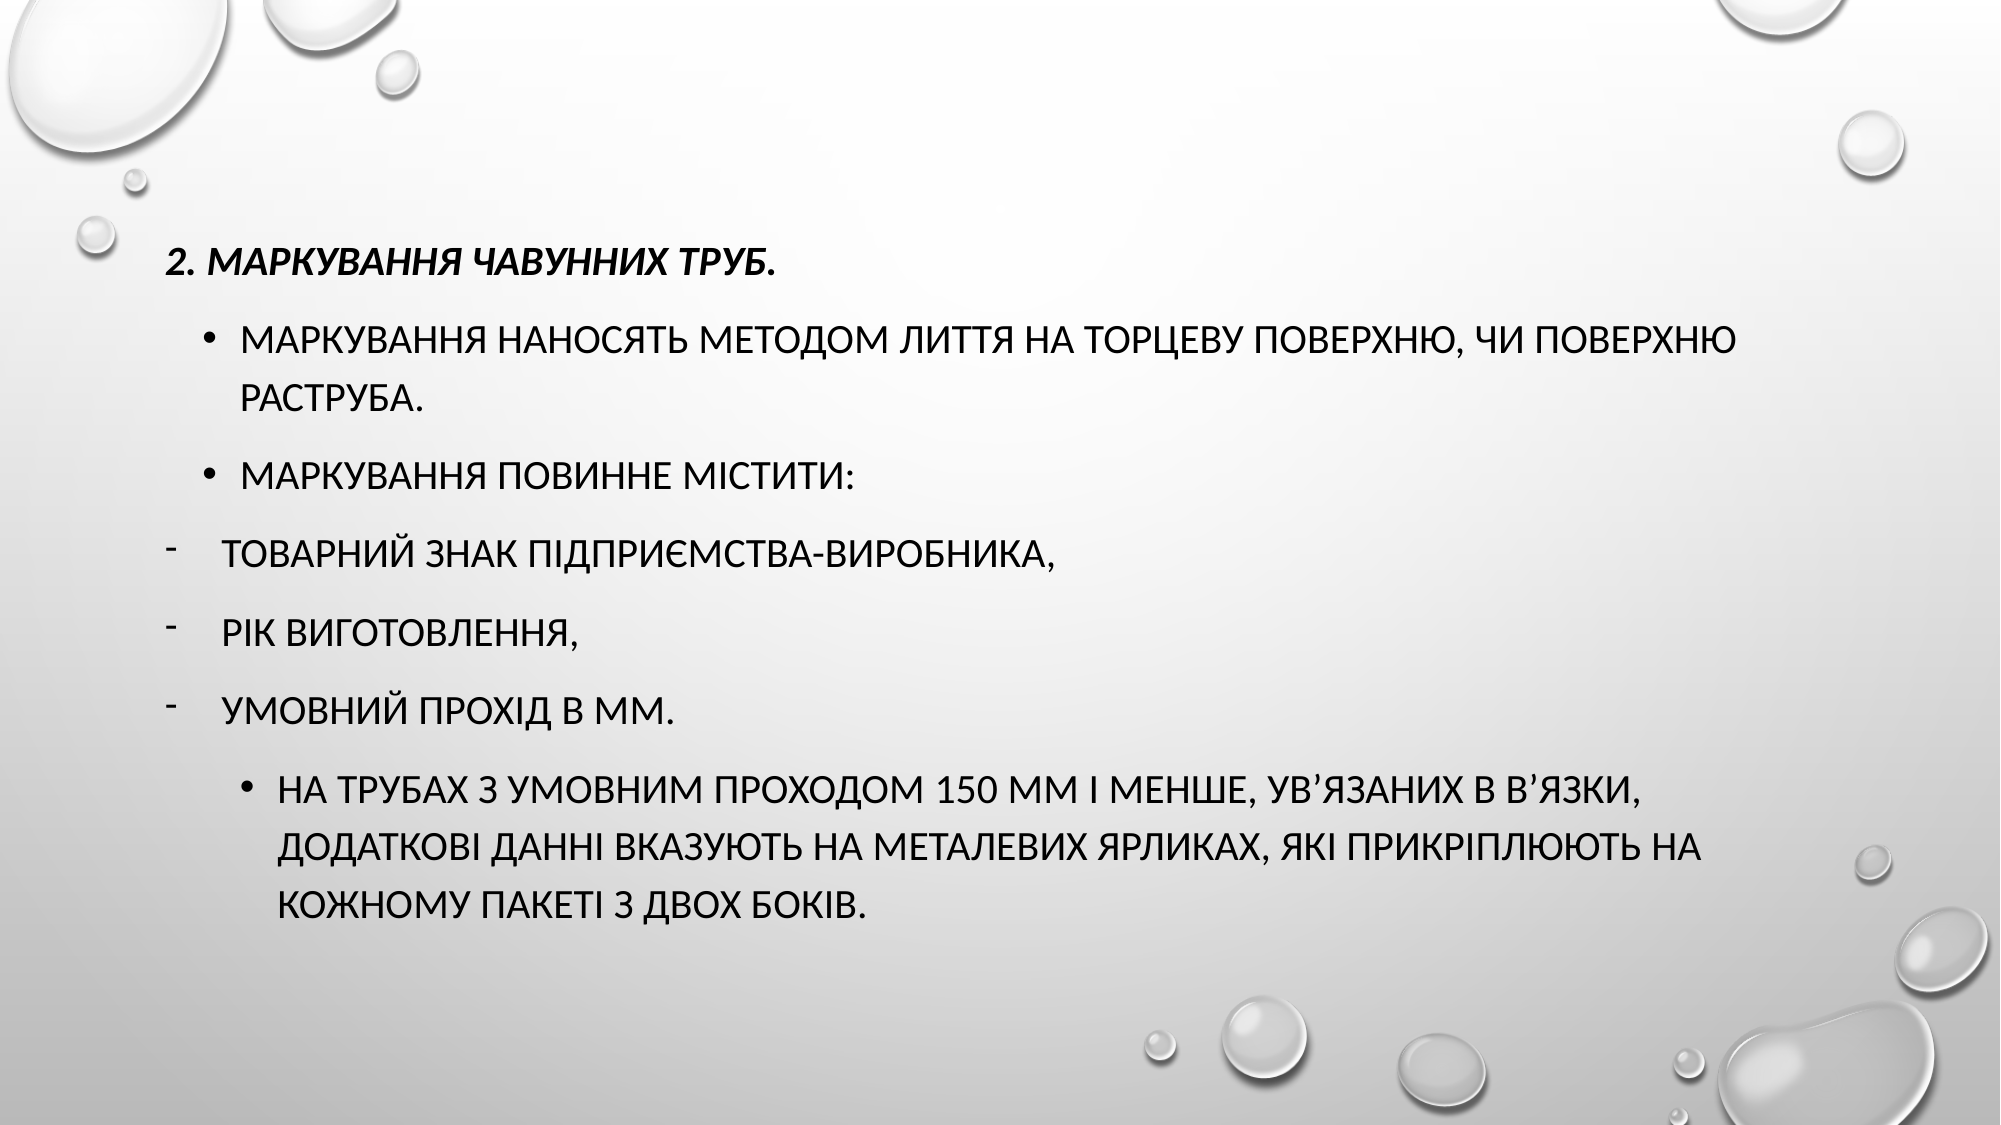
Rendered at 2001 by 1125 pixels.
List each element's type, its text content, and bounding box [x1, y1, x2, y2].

picture [0, 0, 2000, 1125]
list 2. Маркування чавунних труб. Маркування наносять методом лиття на торцеву поверхню, чи поверхню раструба. Маркування повинне містити: товарний знак підприємства-виробника, рік виготовлення, умовний прохід в мм. На трубах з умовним проходом 150 мм і менше, ув’язаних в в’язки, додаткові данні вказують на металевих ярликах, які прикріплюють на кожному пакеті з двох боків. [149, 218, 1848, 950]
